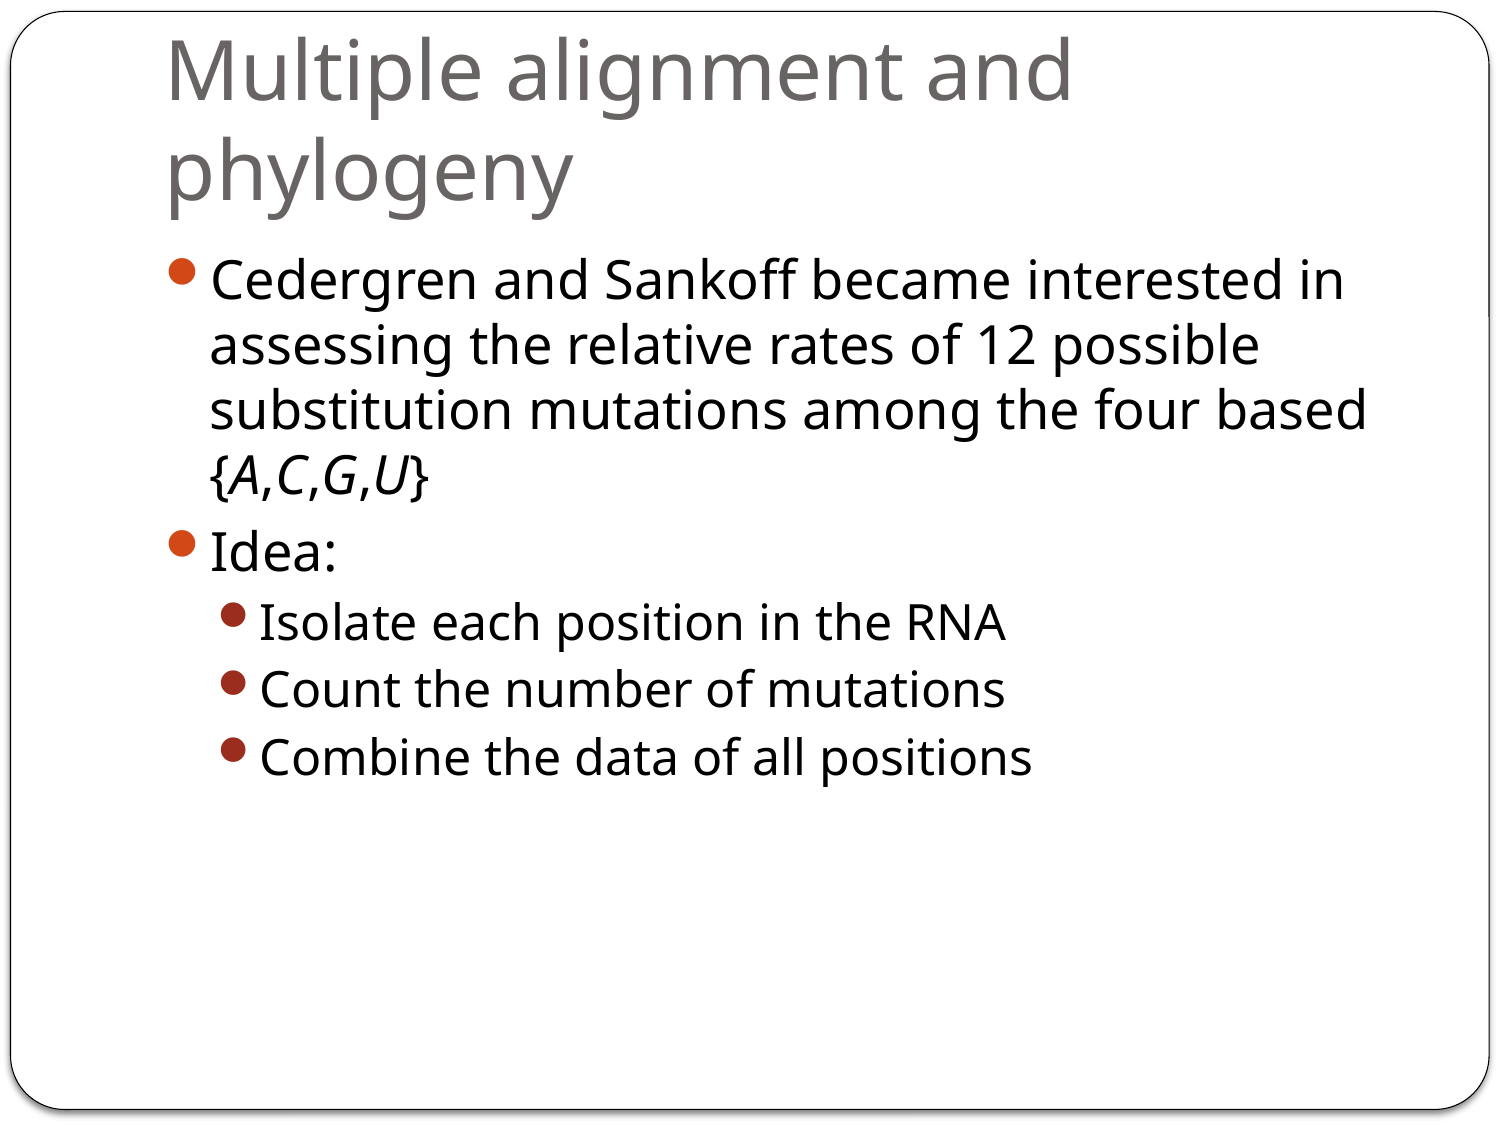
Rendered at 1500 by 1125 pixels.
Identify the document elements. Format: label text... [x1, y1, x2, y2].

list Cedergren and Sankoff became interested in assessing the relative rates of 12 possible substitution mutations among the four based {A,C,G,U} Idea: Isolate each position in the RNA Count the number of mutations Combine the data of all positions [150, 237, 1425, 988]
title Multiple alignment and phylogeny [150, 45, 1425, 233]
